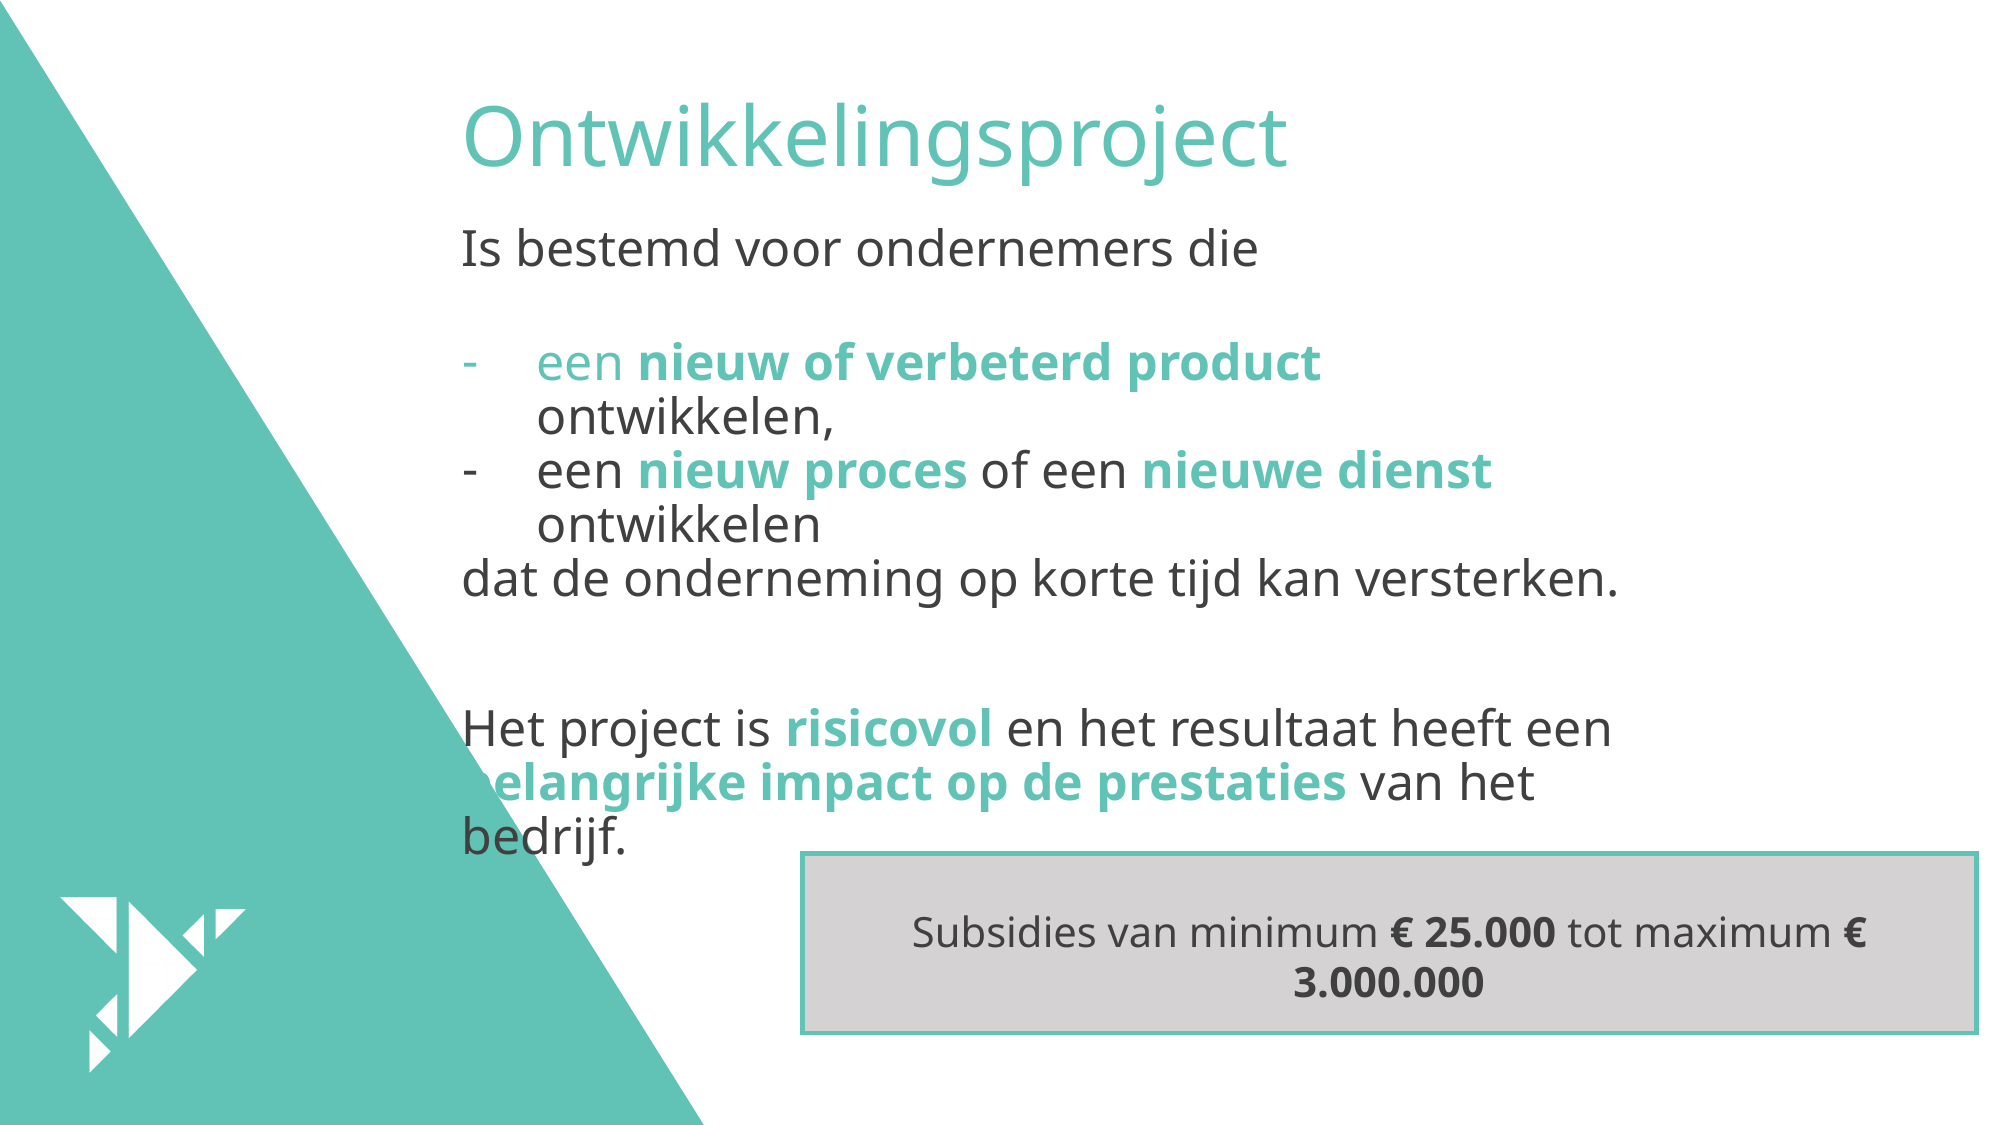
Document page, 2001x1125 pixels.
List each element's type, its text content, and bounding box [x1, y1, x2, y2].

list Is bestemd voor ondernemers die een nieuw of verbeterd product ontwikkelen, een nieuw proces of een nieuwe dienst ontwikkelen dat de onderneming op korte tijd kan versterken. Het project is risicovol en het resultaat heeft een belangrijke impact op de prestaties van het bedrijf. [446, 216, 1640, 842]
text_box Subsidies van minimum € 25.000 tot maximum € 3.000.000 [802, 853, 1977, 1034]
title Ontwikkelingsproject [446, 77, 1390, 202]
